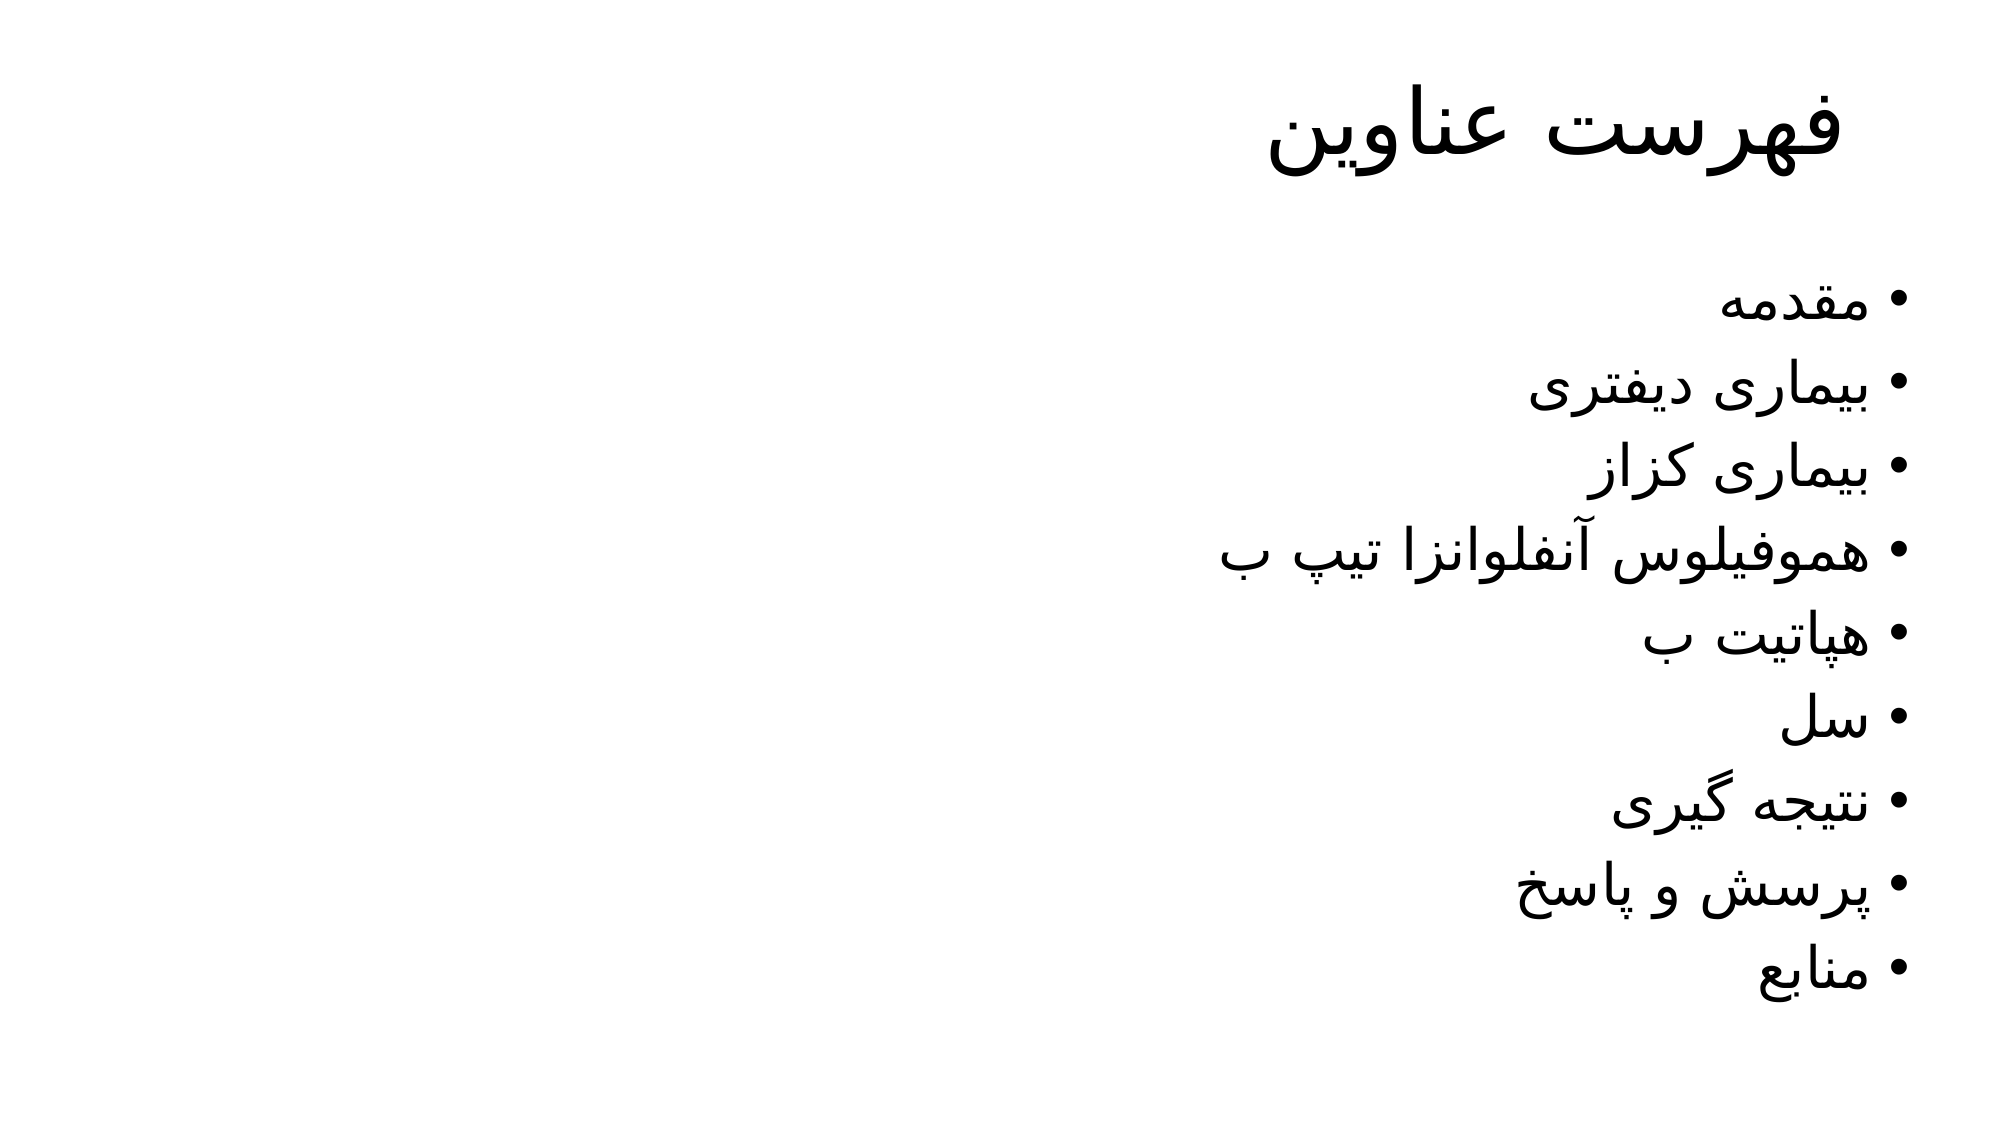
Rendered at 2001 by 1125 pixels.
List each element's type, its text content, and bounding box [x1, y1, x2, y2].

list مقدمه بیماری دیفتری بیماری کزاز هموفیلوس آنفلوانزا تیپ ب هپاتیت ب سل نتیجه گیری پرسش و پاسخ منابع [102, 160, 1925, 1093]
title فهرست عناوین [137, 53, 1863, 160]
